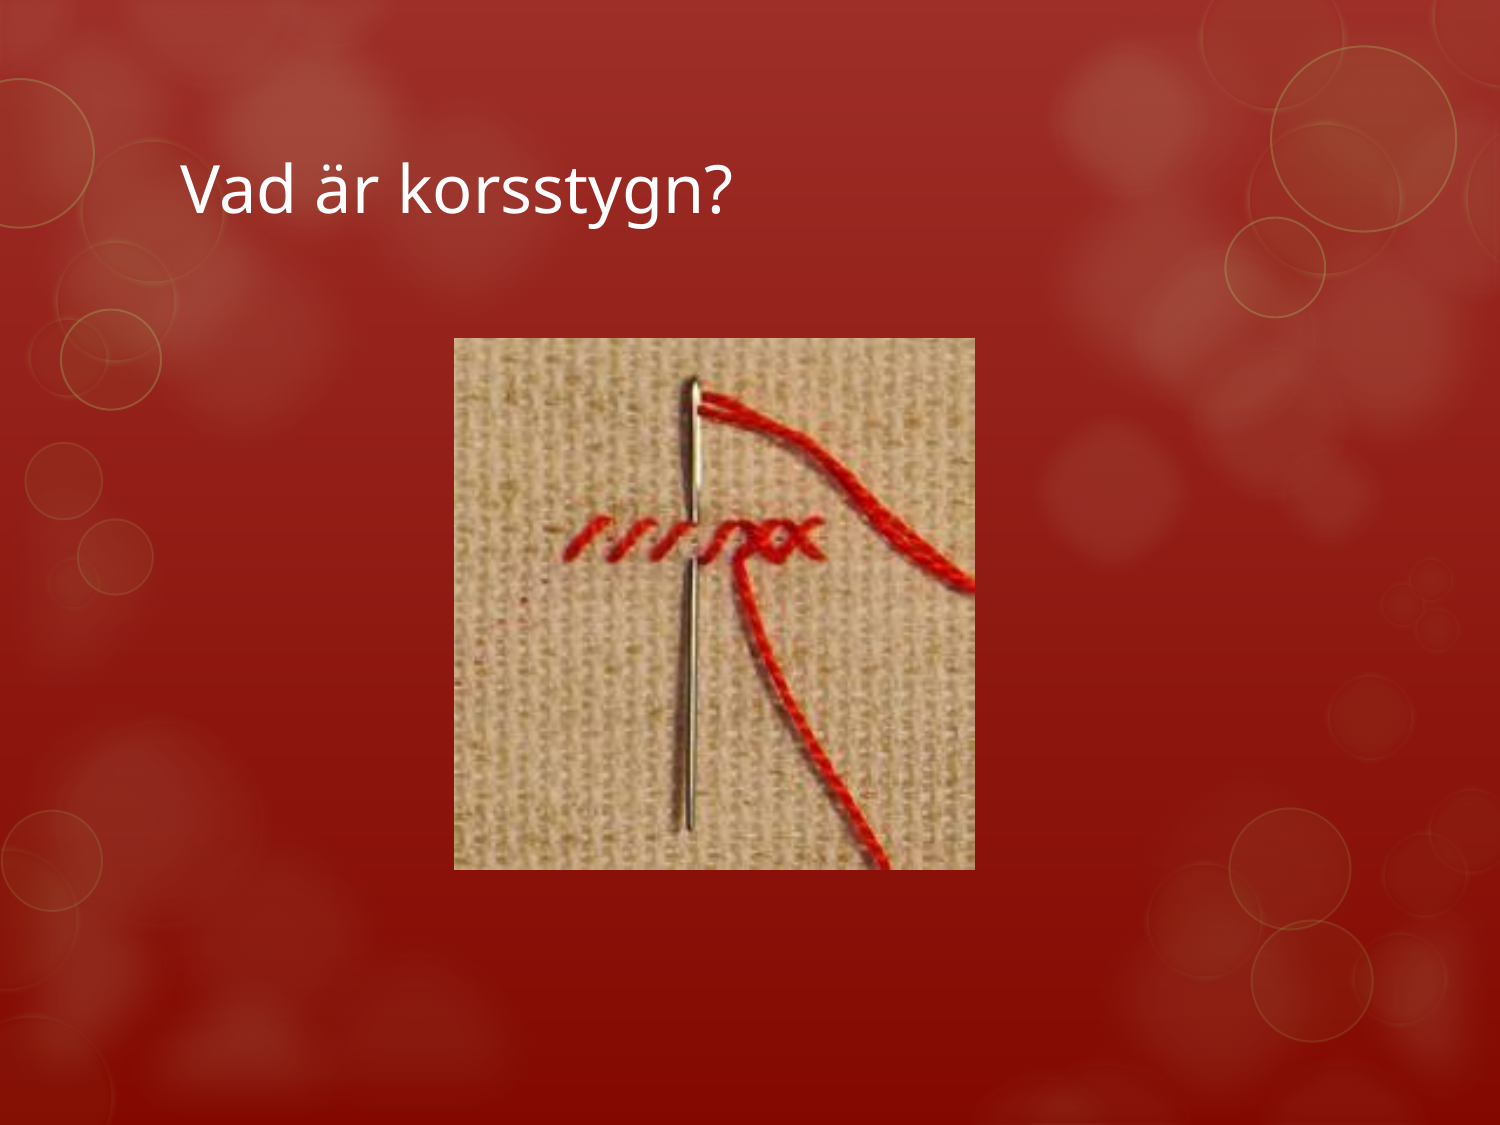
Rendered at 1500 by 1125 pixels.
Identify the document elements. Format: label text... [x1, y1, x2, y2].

title Vad är korsstygn? [165, 110, 1335, 263]
picture [454, 337, 975, 871]
